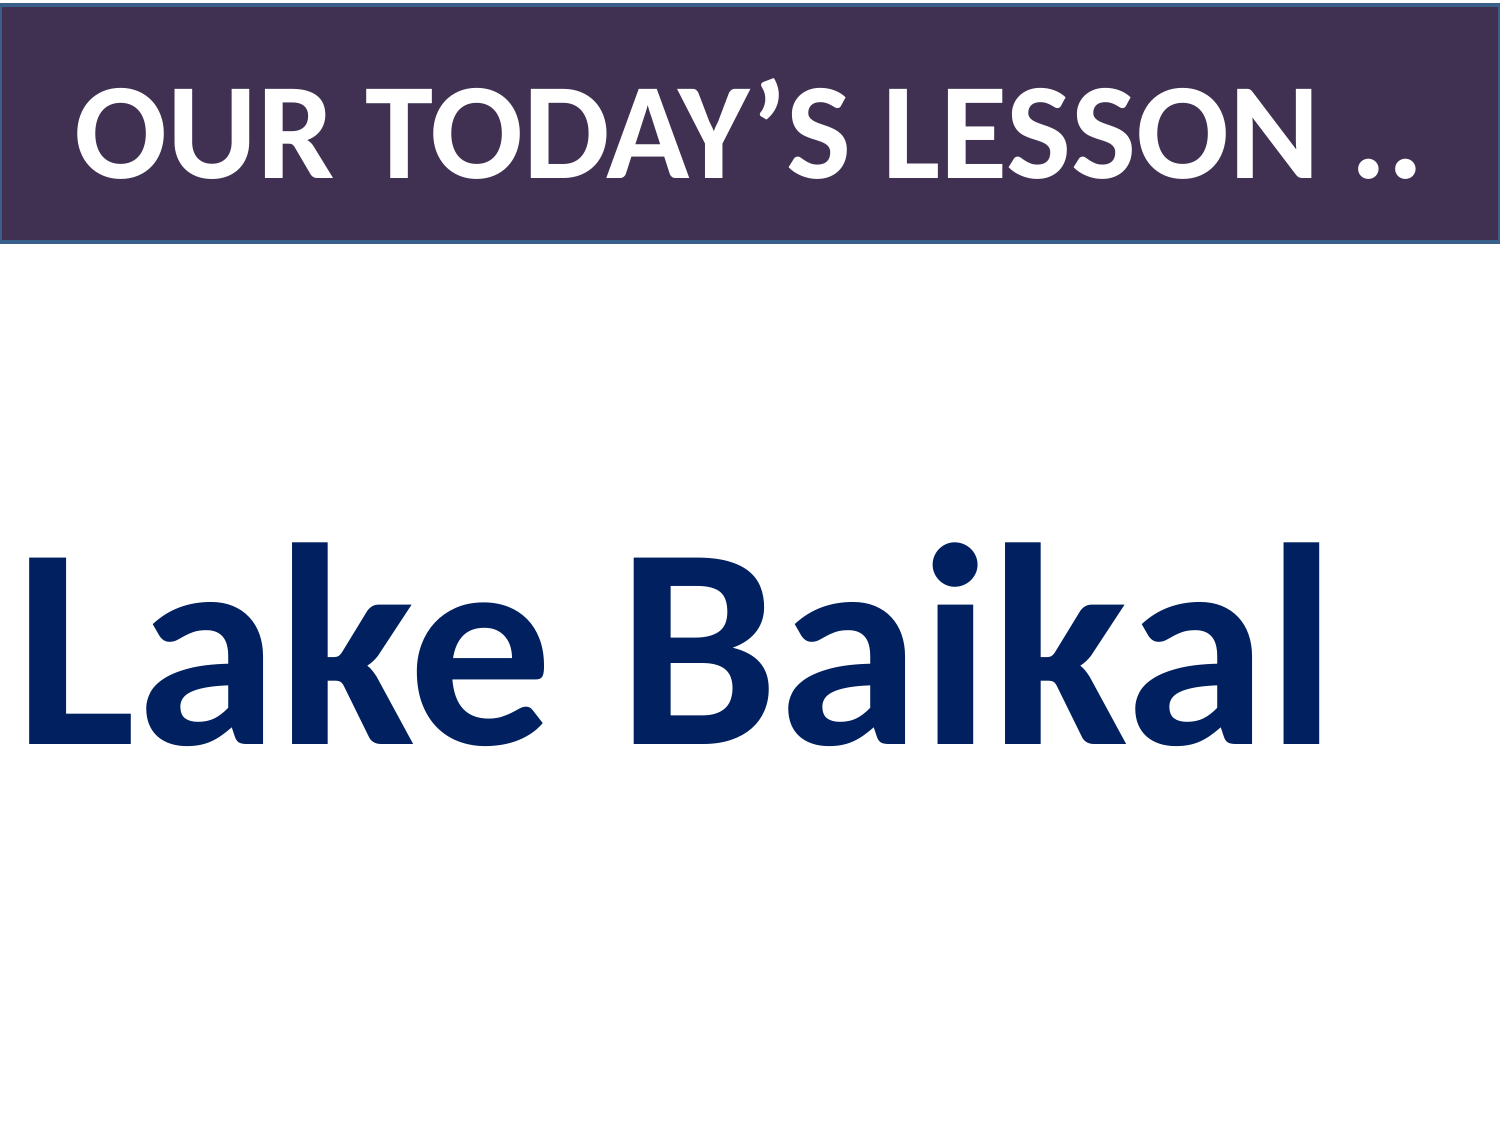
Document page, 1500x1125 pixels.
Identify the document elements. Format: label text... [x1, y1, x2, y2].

text_box Lake Baikal [0, 450, 1500, 810]
text_box OUR TODAY’S LESSON .. [0, 3, 1500, 244]
